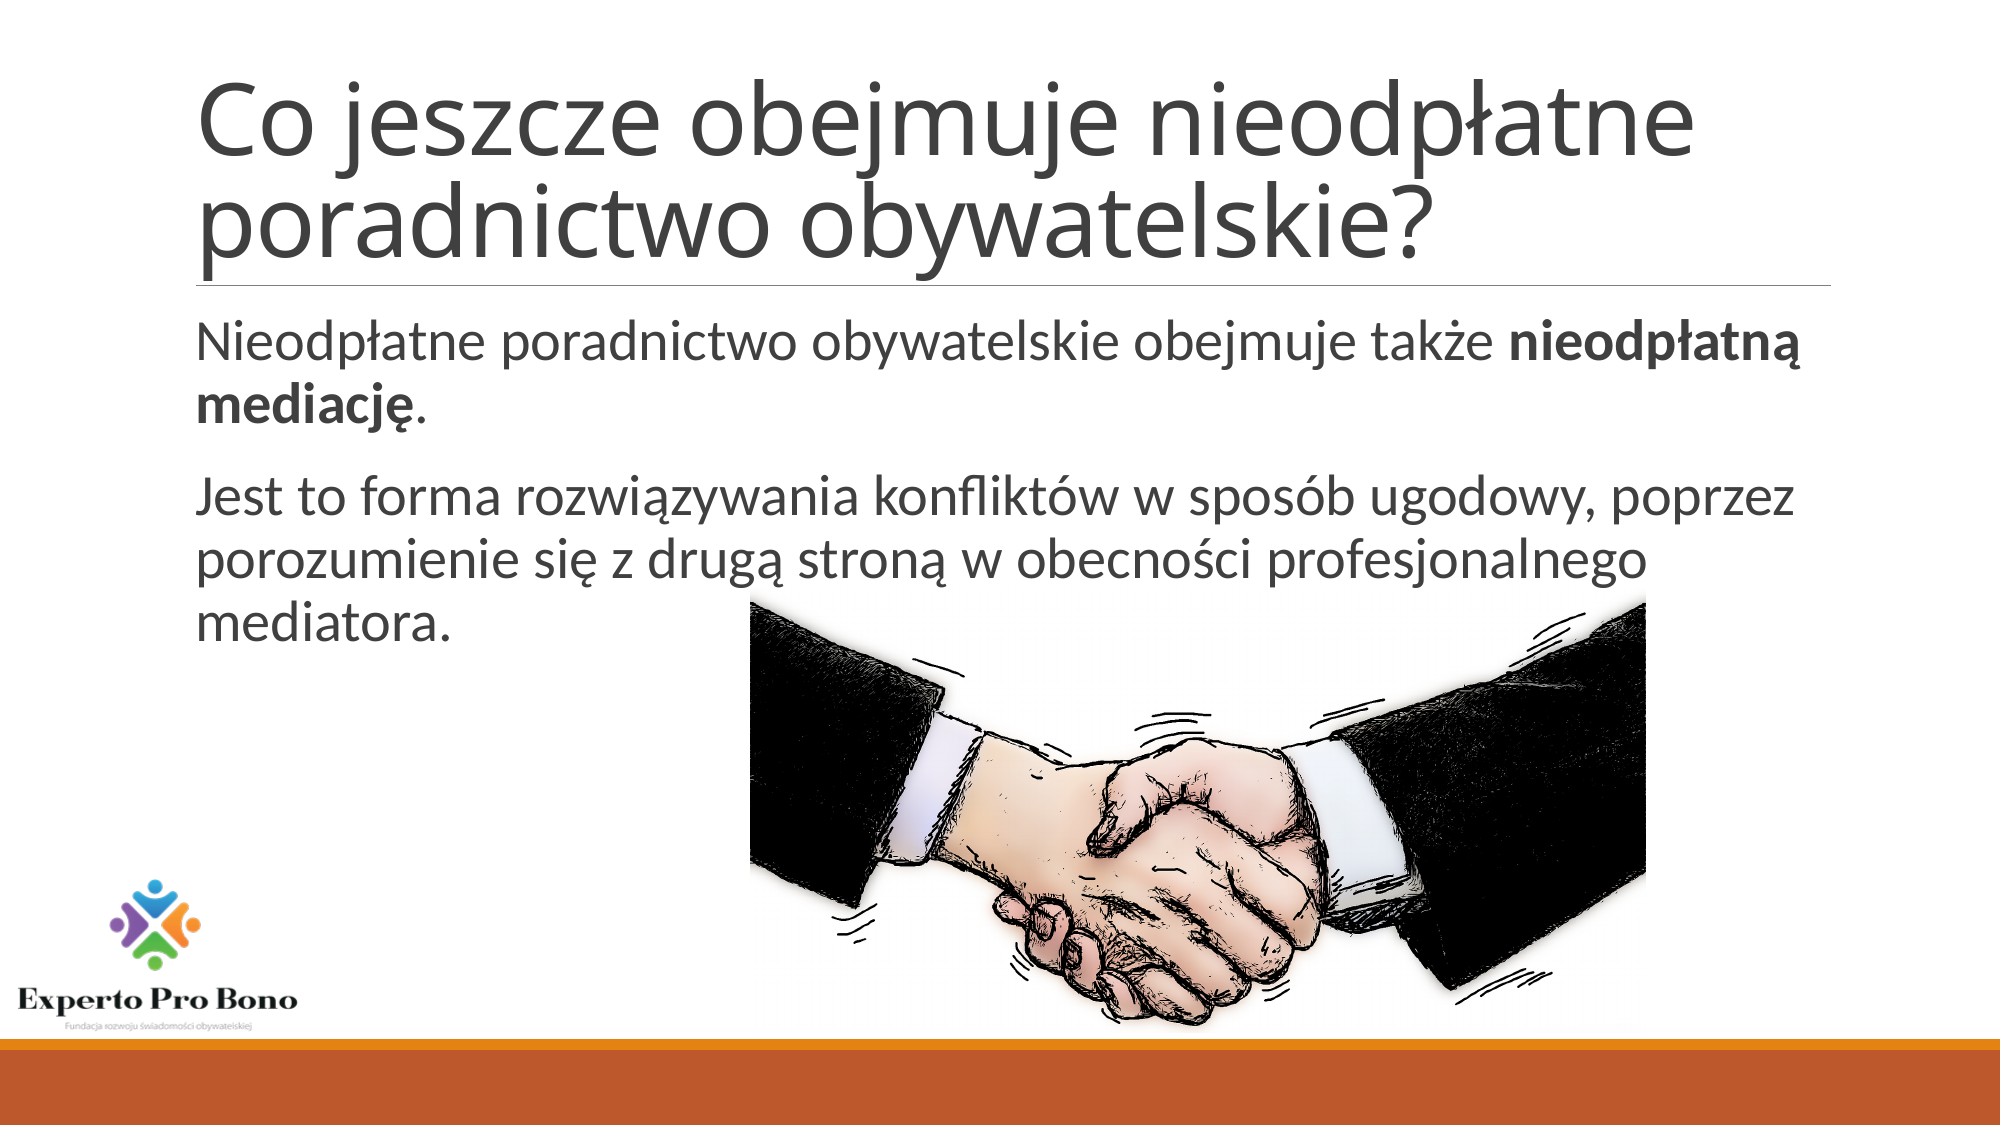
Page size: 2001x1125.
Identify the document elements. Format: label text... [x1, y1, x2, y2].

picture [749, 587, 1647, 1034]
picture [0, 864, 372, 1033]
title Co jeszcze obejmuje nieodpłatne poradnictwo obywatelskie? [180, 47, 1830, 285]
list Nieodpłatne poradnictwo obywatelskie obejmuje także nieodpłatną mediację. Jest to forma rozwiązywania konfliktów w sposób ugodowy, poprzez porozumienie się z drugą stroną w obecności profesjonalnego mediatora. [180, 302, 1830, 963]
